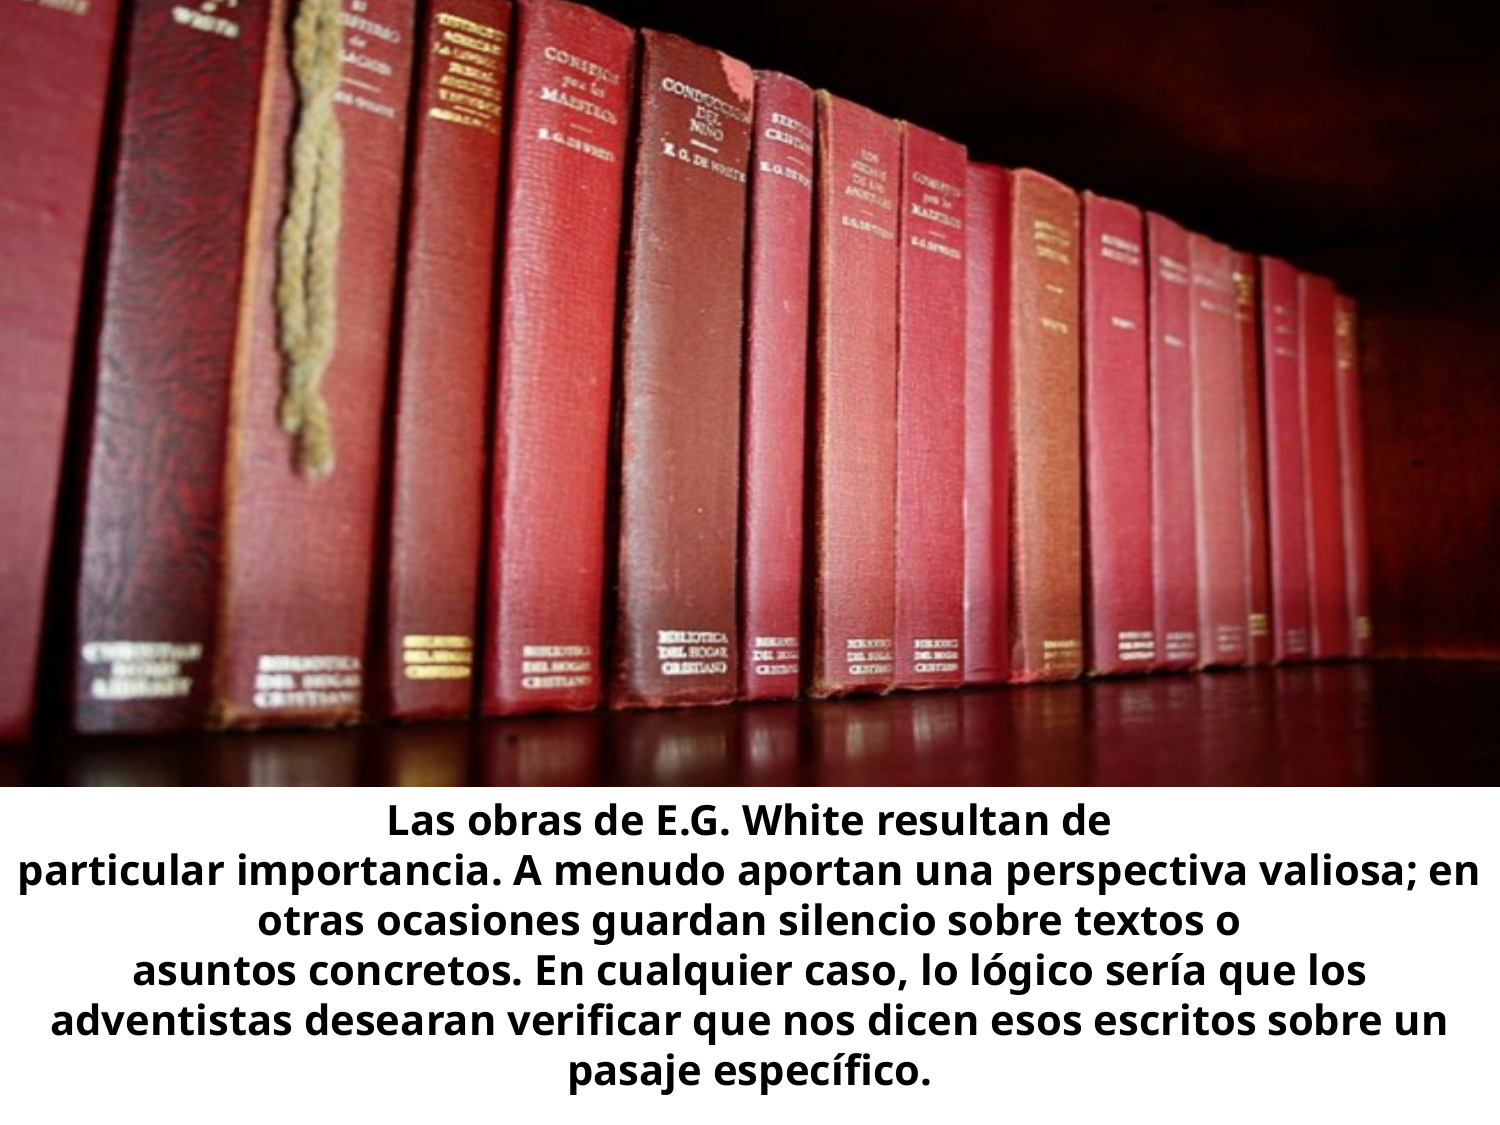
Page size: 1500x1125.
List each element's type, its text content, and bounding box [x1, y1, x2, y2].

picture [0, 0, 1500, 787]
text_box Las obras de E.G. White resultan de particular importancia. A menudo aportan una perspectiva valiosa; en otras ocasiones guardan silencio sobre textos o asuntos concretos. En cualquier caso, lo lógico sería que los adventistas desearan verificar que nos dicen esos escritos sobre un pasaje específico. [0, 787, 1500, 1102]
